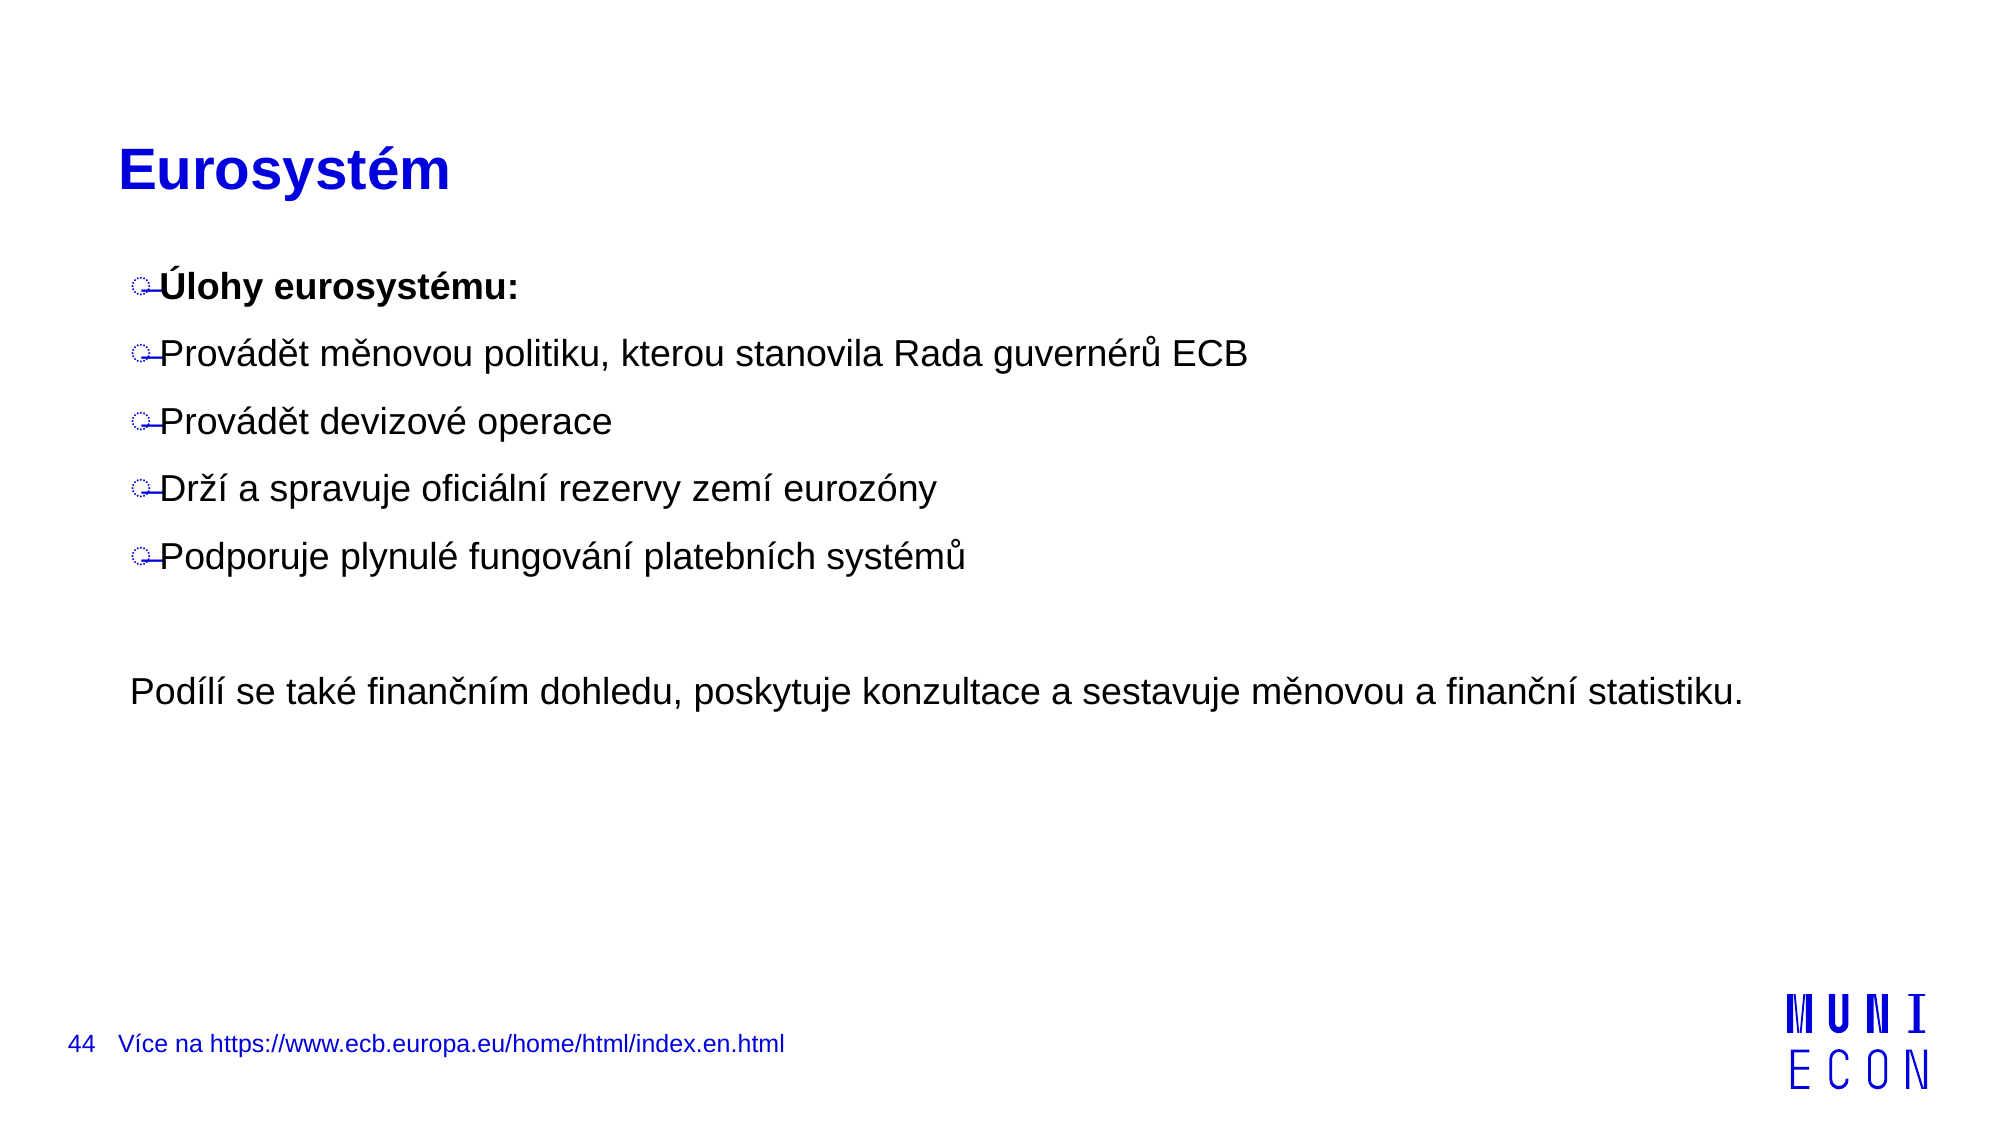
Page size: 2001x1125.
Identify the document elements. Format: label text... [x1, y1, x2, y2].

footer Více na https://www.ecb.europa.eu/home/html/index.en.html [118, 1021, 1418, 1063]
title Eurosystém [118, 118, 1883, 193]
slide_number 44 [67, 1021, 110, 1063]
list Úlohy eurosystému: Provádět měnovou politiku, kterou stanovila Rada guvernérů ECB Provádět devizové operace Drží a spravuje oficiální rezervy zemí eurozóny Podporuje plynulé fungování platebních systémů Podílí se také finančním dohledu, poskytuje konzultace a sestavuje měnovou a finanční statistiku. [118, 239, 1883, 919]
